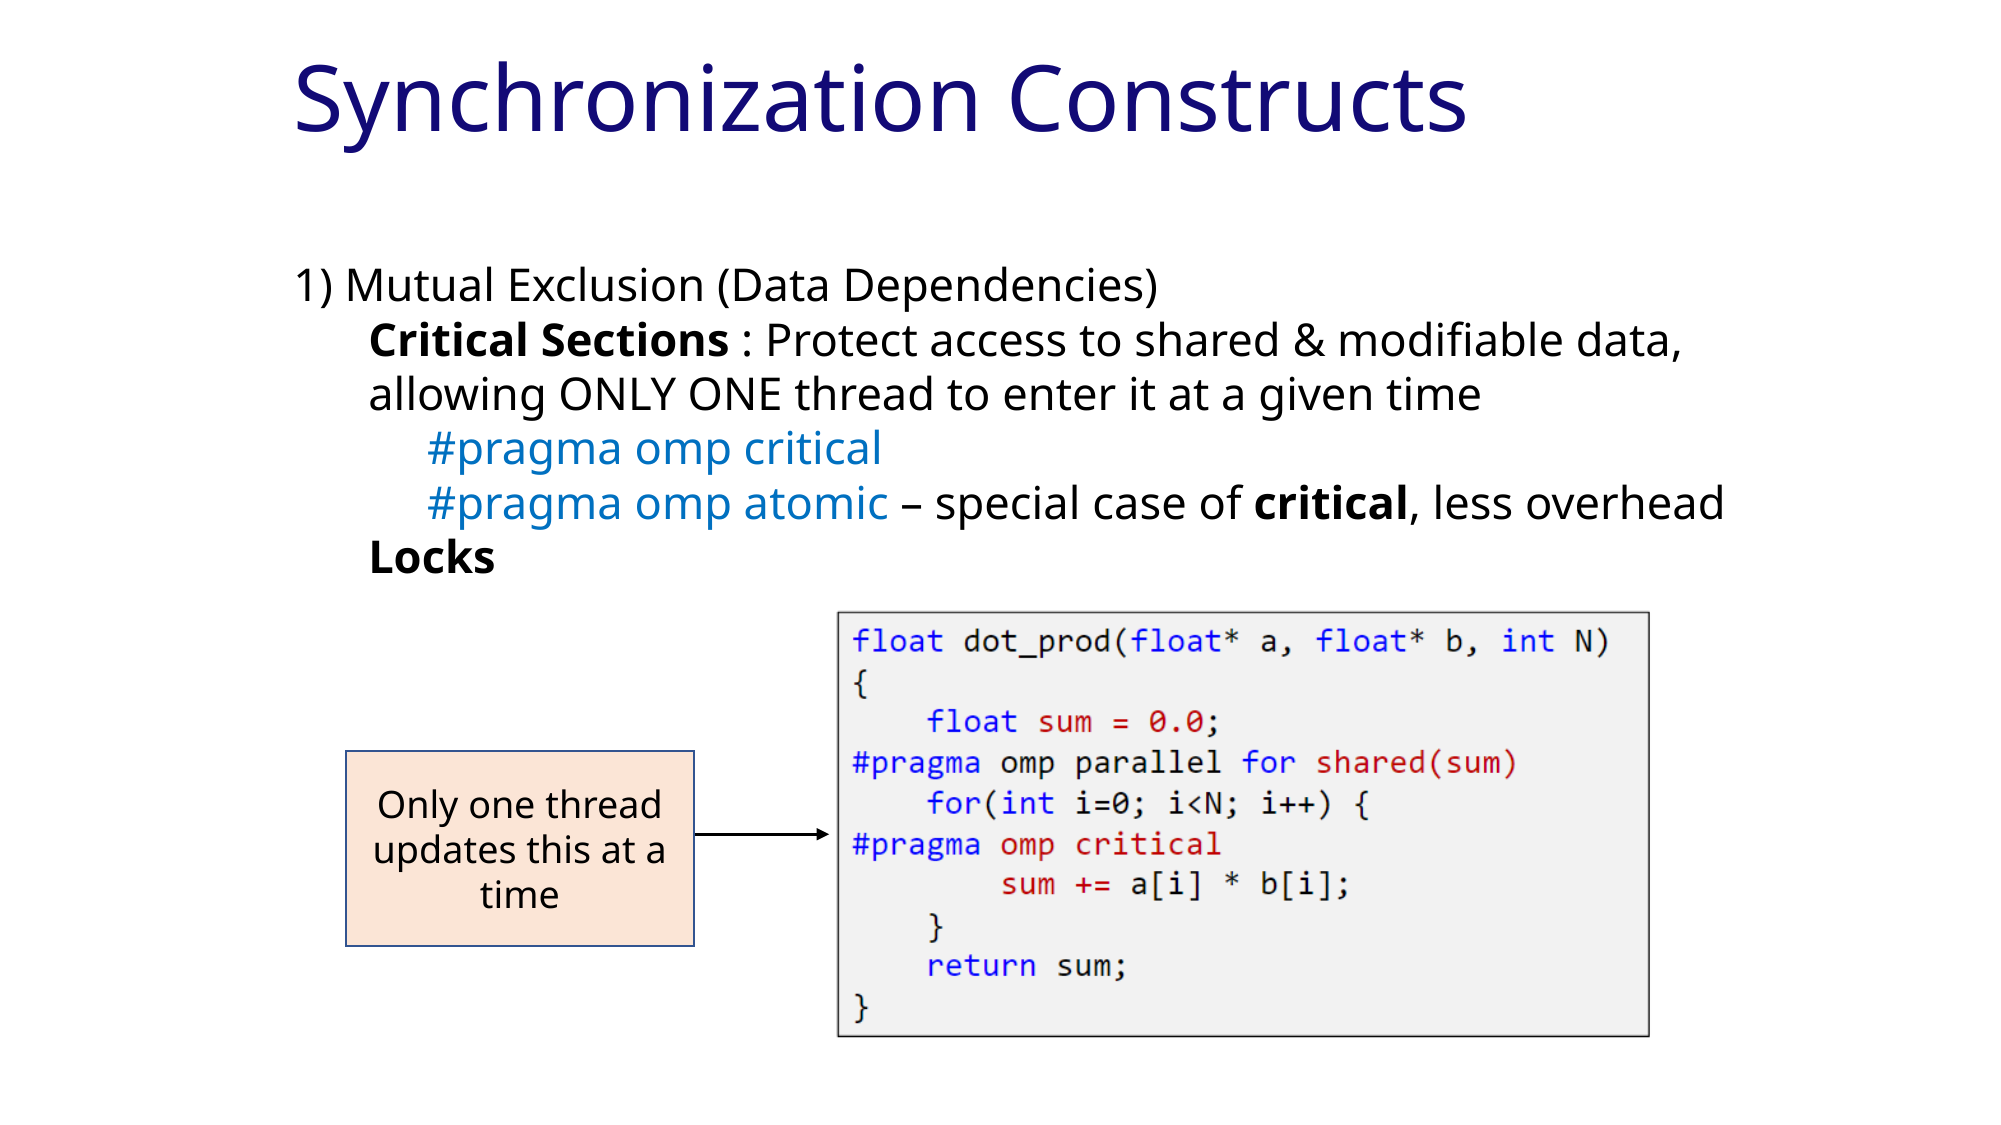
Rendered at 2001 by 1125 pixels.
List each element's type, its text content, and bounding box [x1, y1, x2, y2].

title Synchronization Constructs [278, 21, 1623, 183]
text_box 1) Mutual Exclusion (Data Dependencies) Critical Sections : Protect access to shared & modifiable data, allowing ONLY ONE thread to enter it at a given time #pragma omp critical #pragma omp atomic – special case of critical, less overhead Locks [277, 218, 1751, 621]
text_box Only one thread updates this at a time [345, 750, 695, 947]
picture [828, 607, 1655, 1045]
